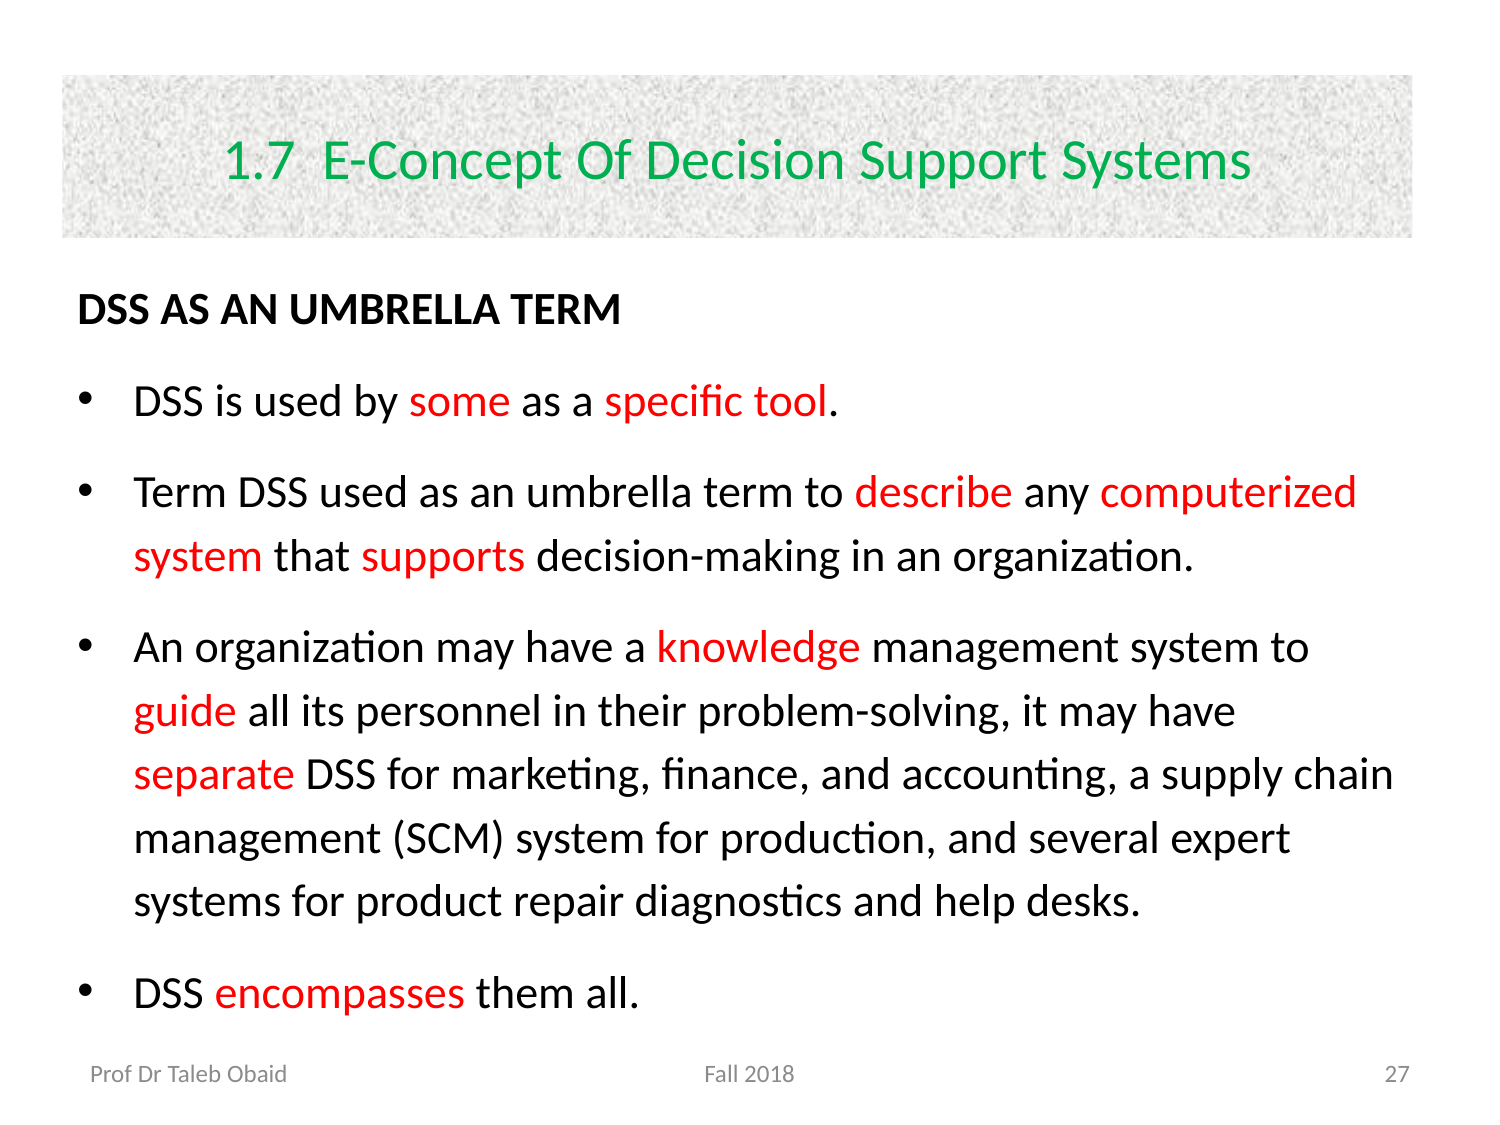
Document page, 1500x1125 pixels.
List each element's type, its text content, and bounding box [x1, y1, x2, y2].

footer Fall 2018 [512, 1042, 988, 1103]
slide_number 27 [1074, 1042, 1425, 1103]
slide_number Prof Dr Taleb Obaid [75, 1042, 425, 1103]
title 1.7 E-Concept Of Decision Support Systems [62, 75, 1413, 238]
subtitle DSS AS AN UMBRELLA TERM DSS is used by some as a specific tool. Term DSS used as an umbrella term to describe any computerized system that supports decision-making in an organization. An organization may have a knowledge management system to guide all its personnel in their problem-solving, it may have separate DSS for marketing, finance, and accounting, a supply chain management (SCM) system for production, and several expert systems for product repair diagnostics and help desks. DSS encompasses them all. [62, 262, 1413, 1025]
